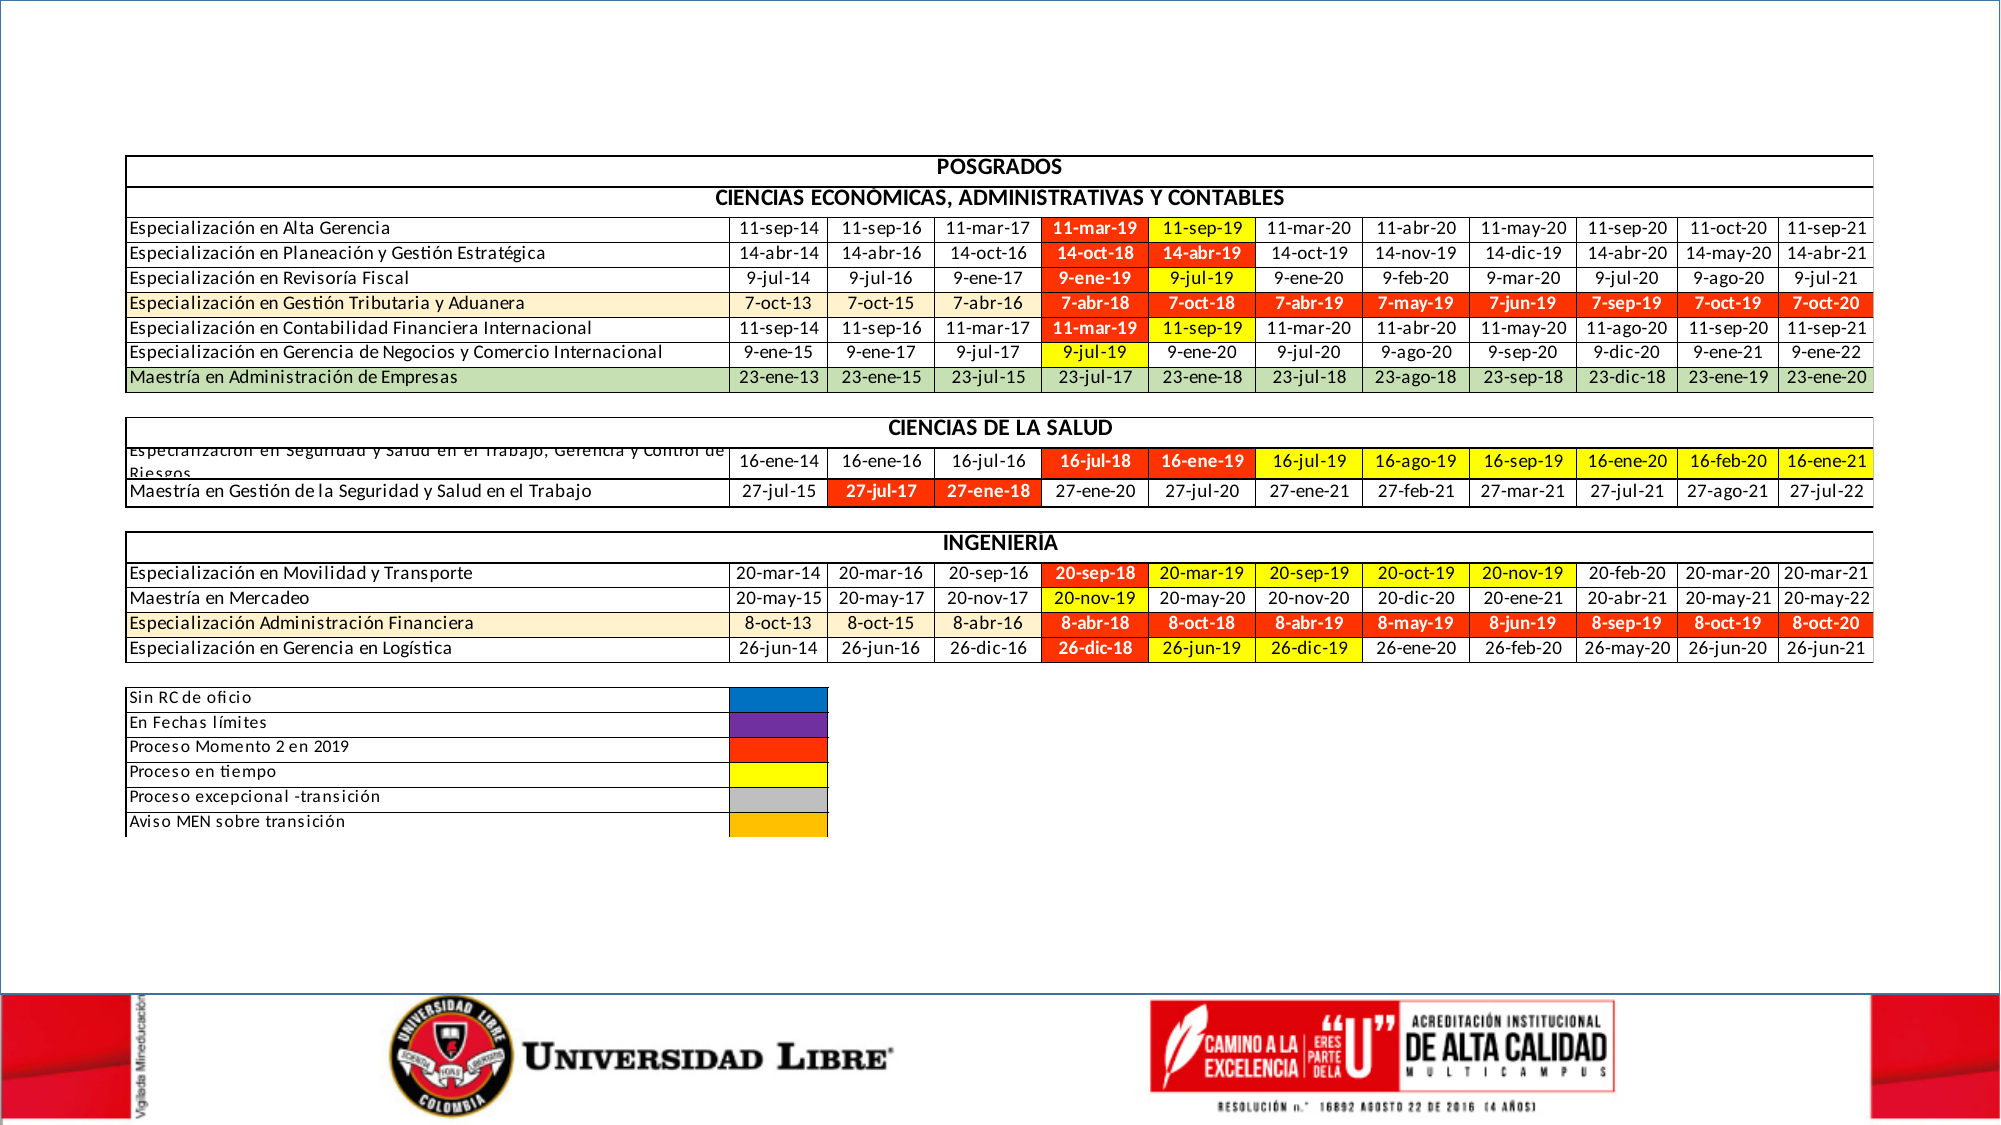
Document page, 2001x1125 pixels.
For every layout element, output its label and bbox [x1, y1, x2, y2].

text_box [0, 0, 2000, 995]
picture [125, 155, 1875, 839]
picture [0, 0, 2001, 1125]
